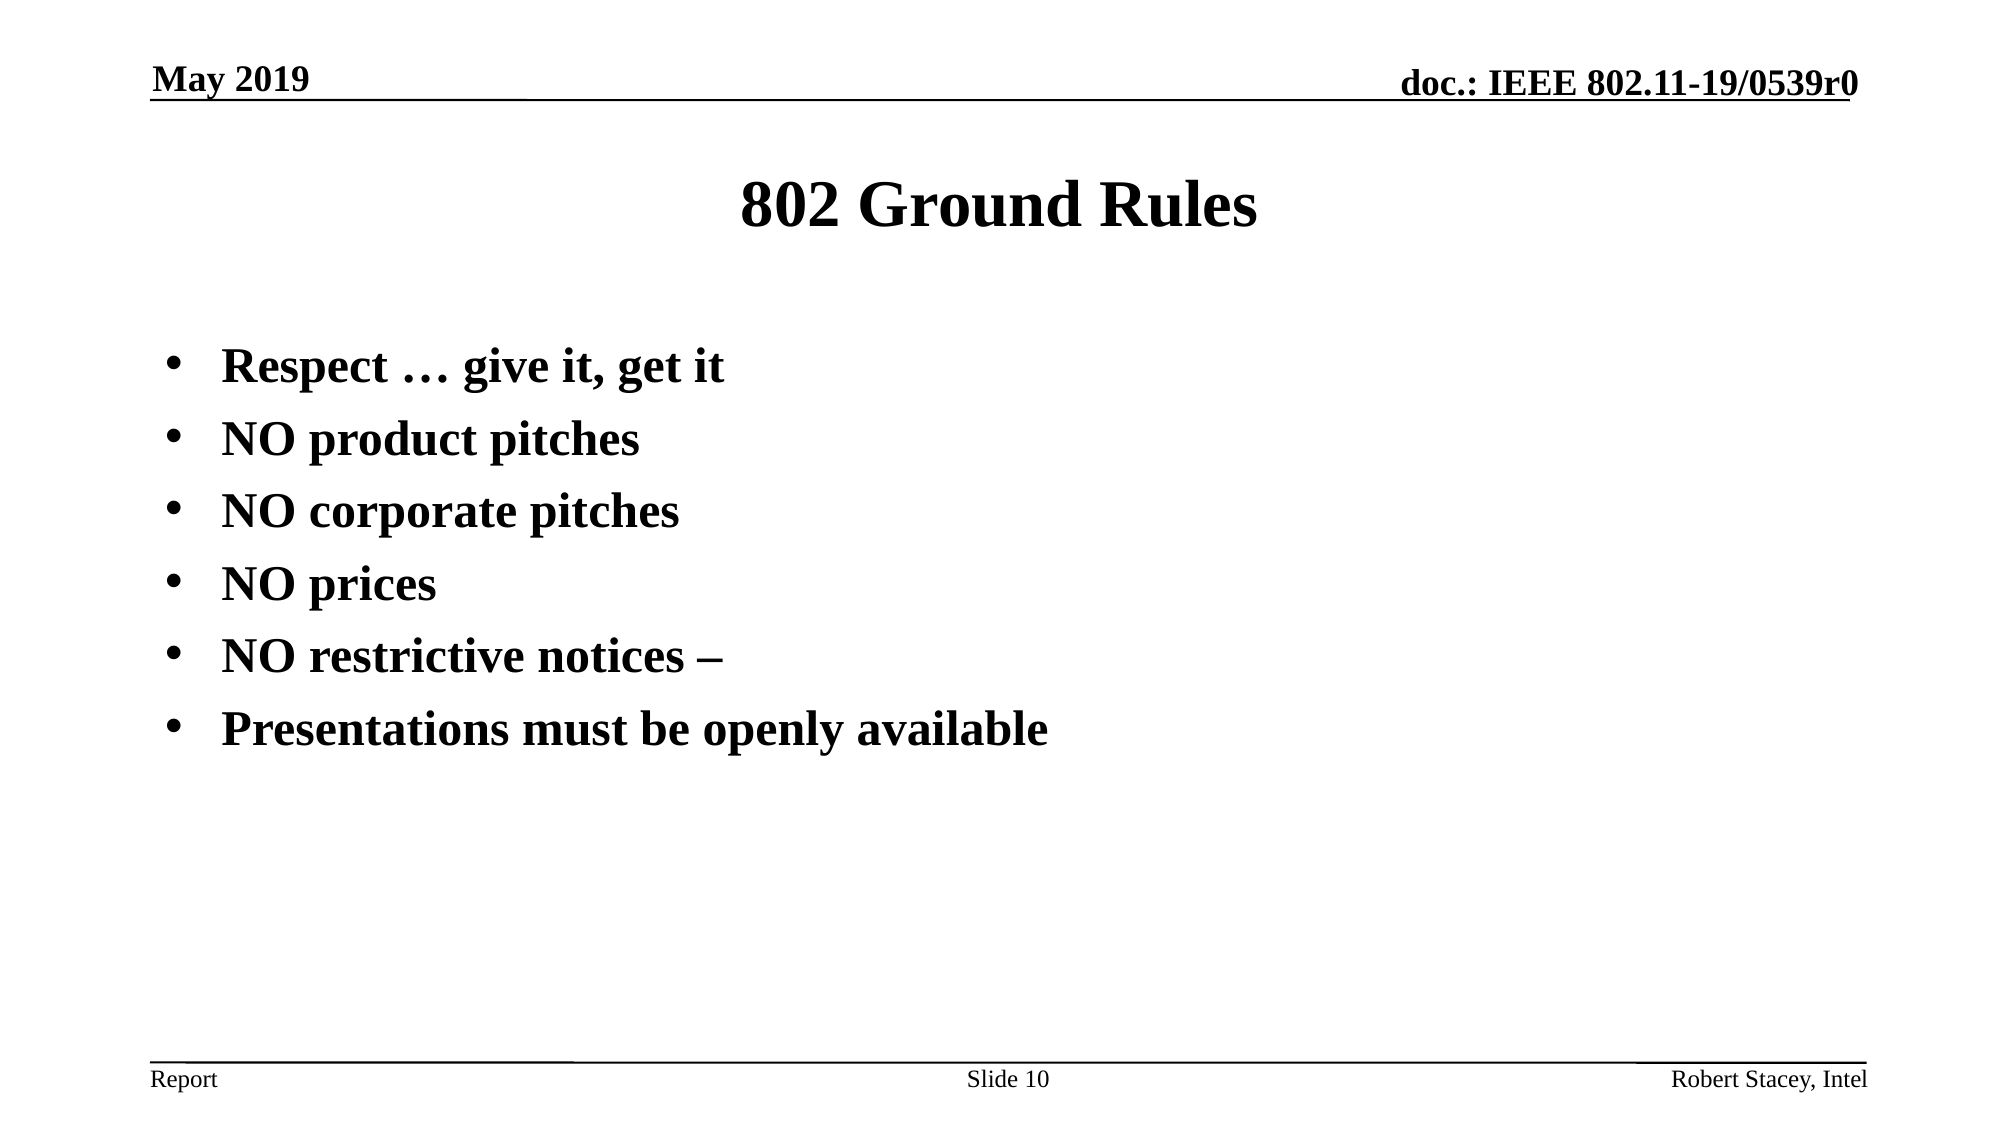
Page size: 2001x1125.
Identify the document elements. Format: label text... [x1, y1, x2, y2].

list Respect … give it, get it NO product pitches NO corporate pitches NO prices NO restrictive notices – Presentations must be openly available [149, 324, 1850, 1000]
footer Robert Stacey, Intel [1171, 1061, 1869, 1093]
slide_number Slide 10 [950, 1061, 1067, 1123]
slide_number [152, 54, 563, 100]
title 802 Ground Rules [149, 112, 1850, 288]
